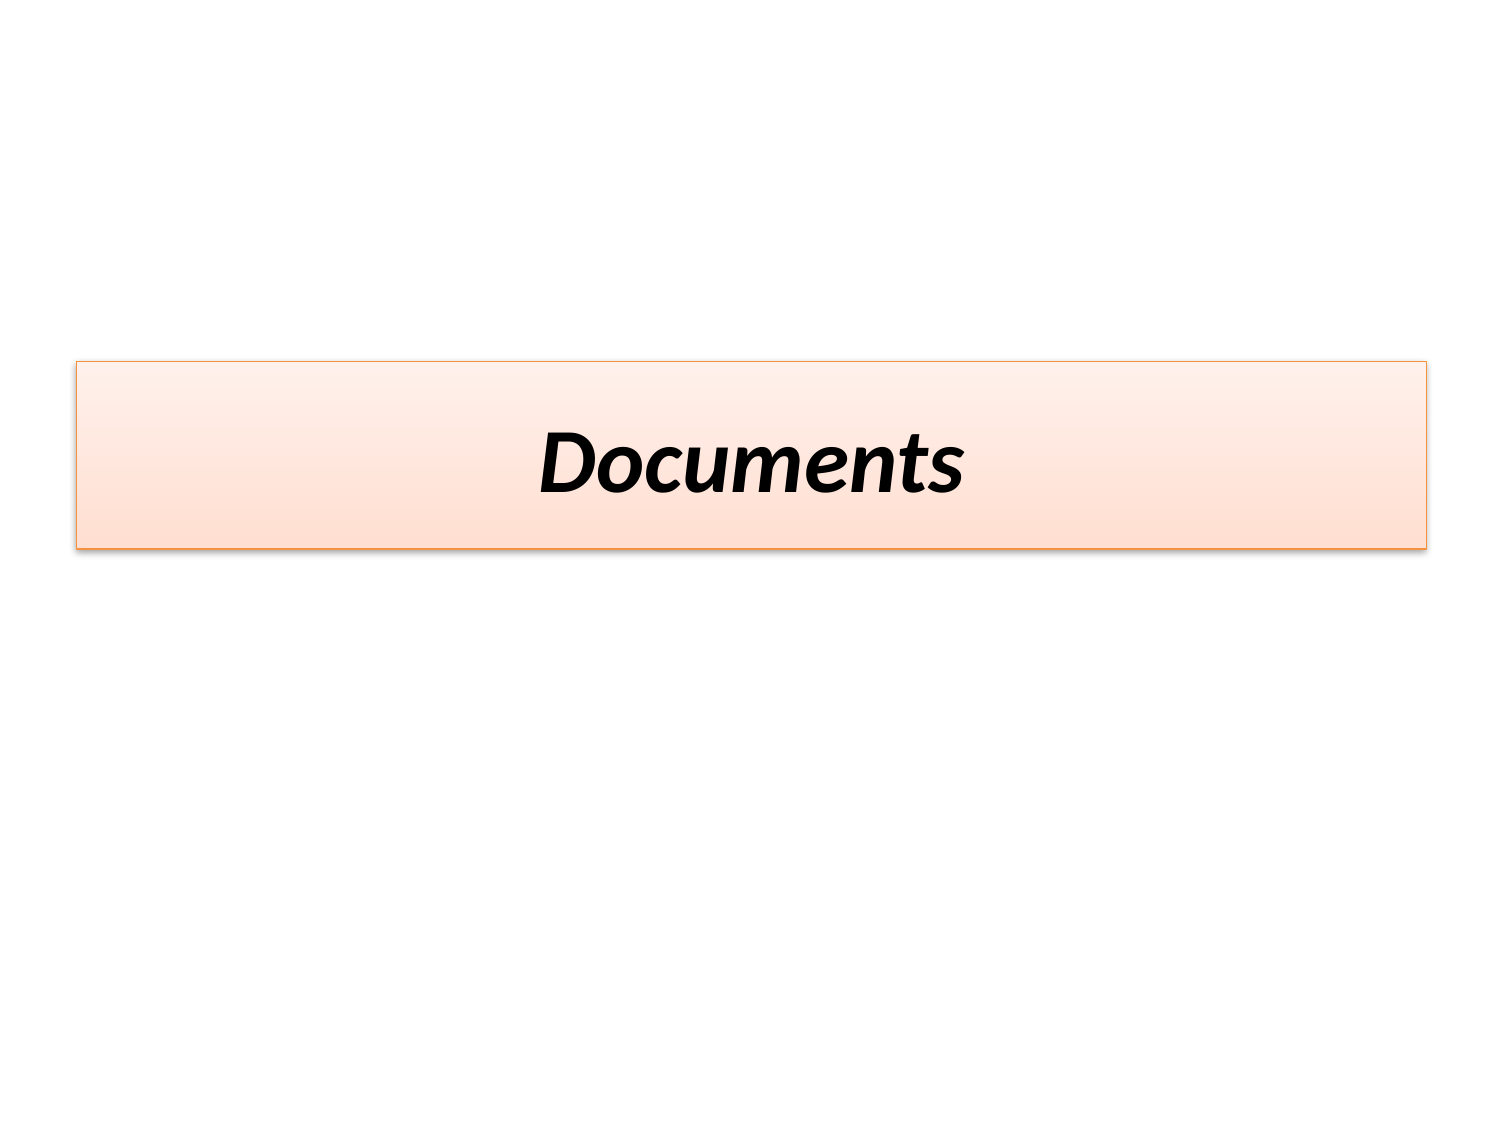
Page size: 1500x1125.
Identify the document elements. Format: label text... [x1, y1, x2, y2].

title Documents [76, 361, 1427, 550]
